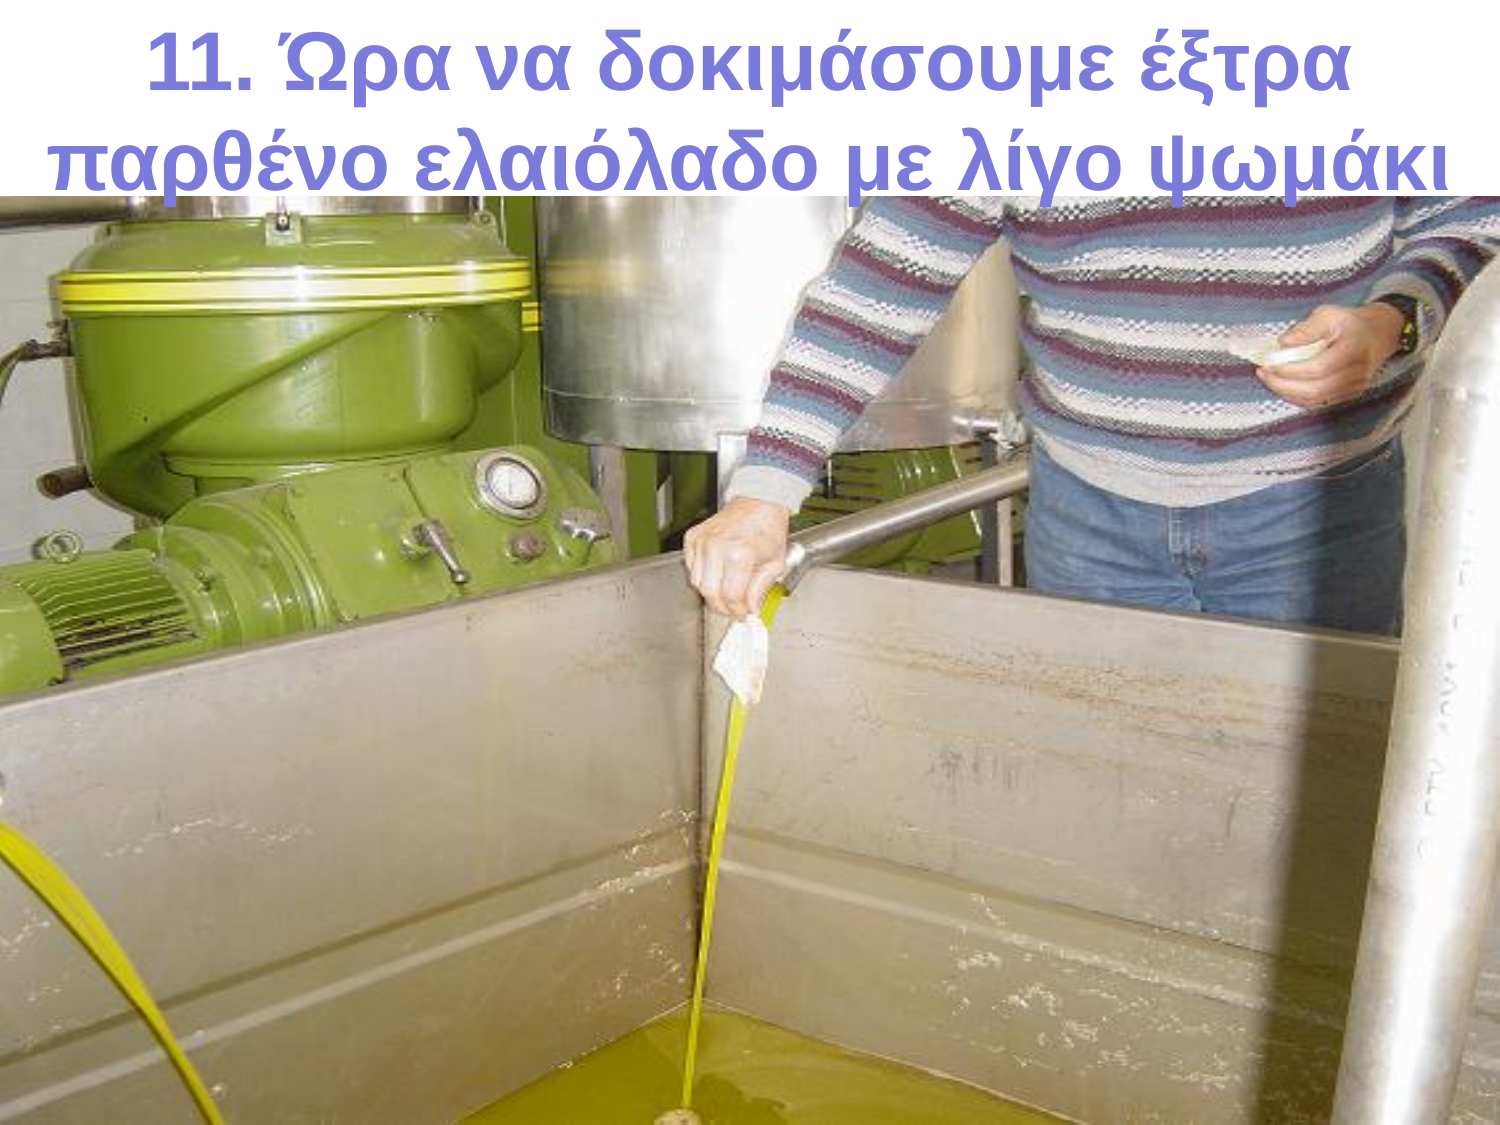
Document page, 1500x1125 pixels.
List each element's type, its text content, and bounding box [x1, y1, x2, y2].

picture [0, 196, 1500, 1125]
text_box 11. Ώρα να δοκιμάσουμε έξτρα παρθένο ελαιόλαδο με λίγο ψωμάκι [0, 0, 1500, 196]
